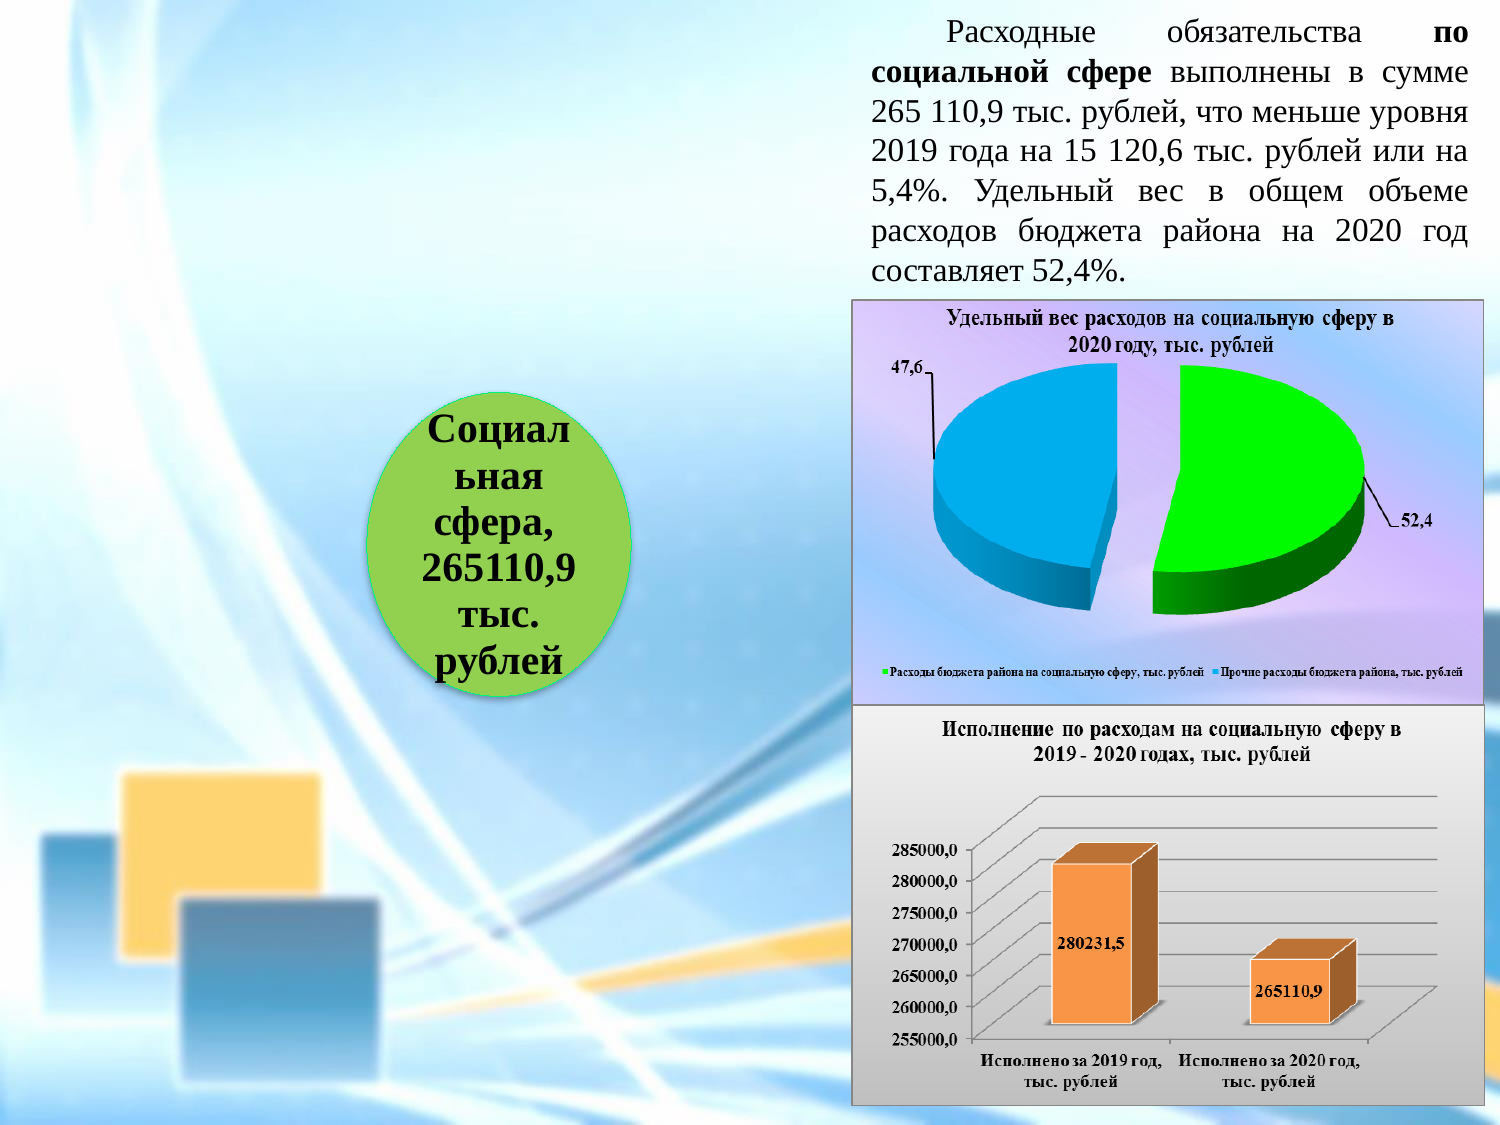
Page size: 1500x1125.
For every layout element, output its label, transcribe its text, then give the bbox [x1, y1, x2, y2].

text_box Расходные обязательства по социальной сфере выполнены в сумме 265 110,9 тыс. рублей, что меньше уровня 2019 года на 15 120,6 тыс. рублей или на 5,4%. Удельный вес в общем объеме расходов бюджета района на 2020 год составляет 52,4%. [1033, 1, 1484, 296]
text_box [0, 0, 1028, 1125]
picture [850, 0, 1500, 1125]
